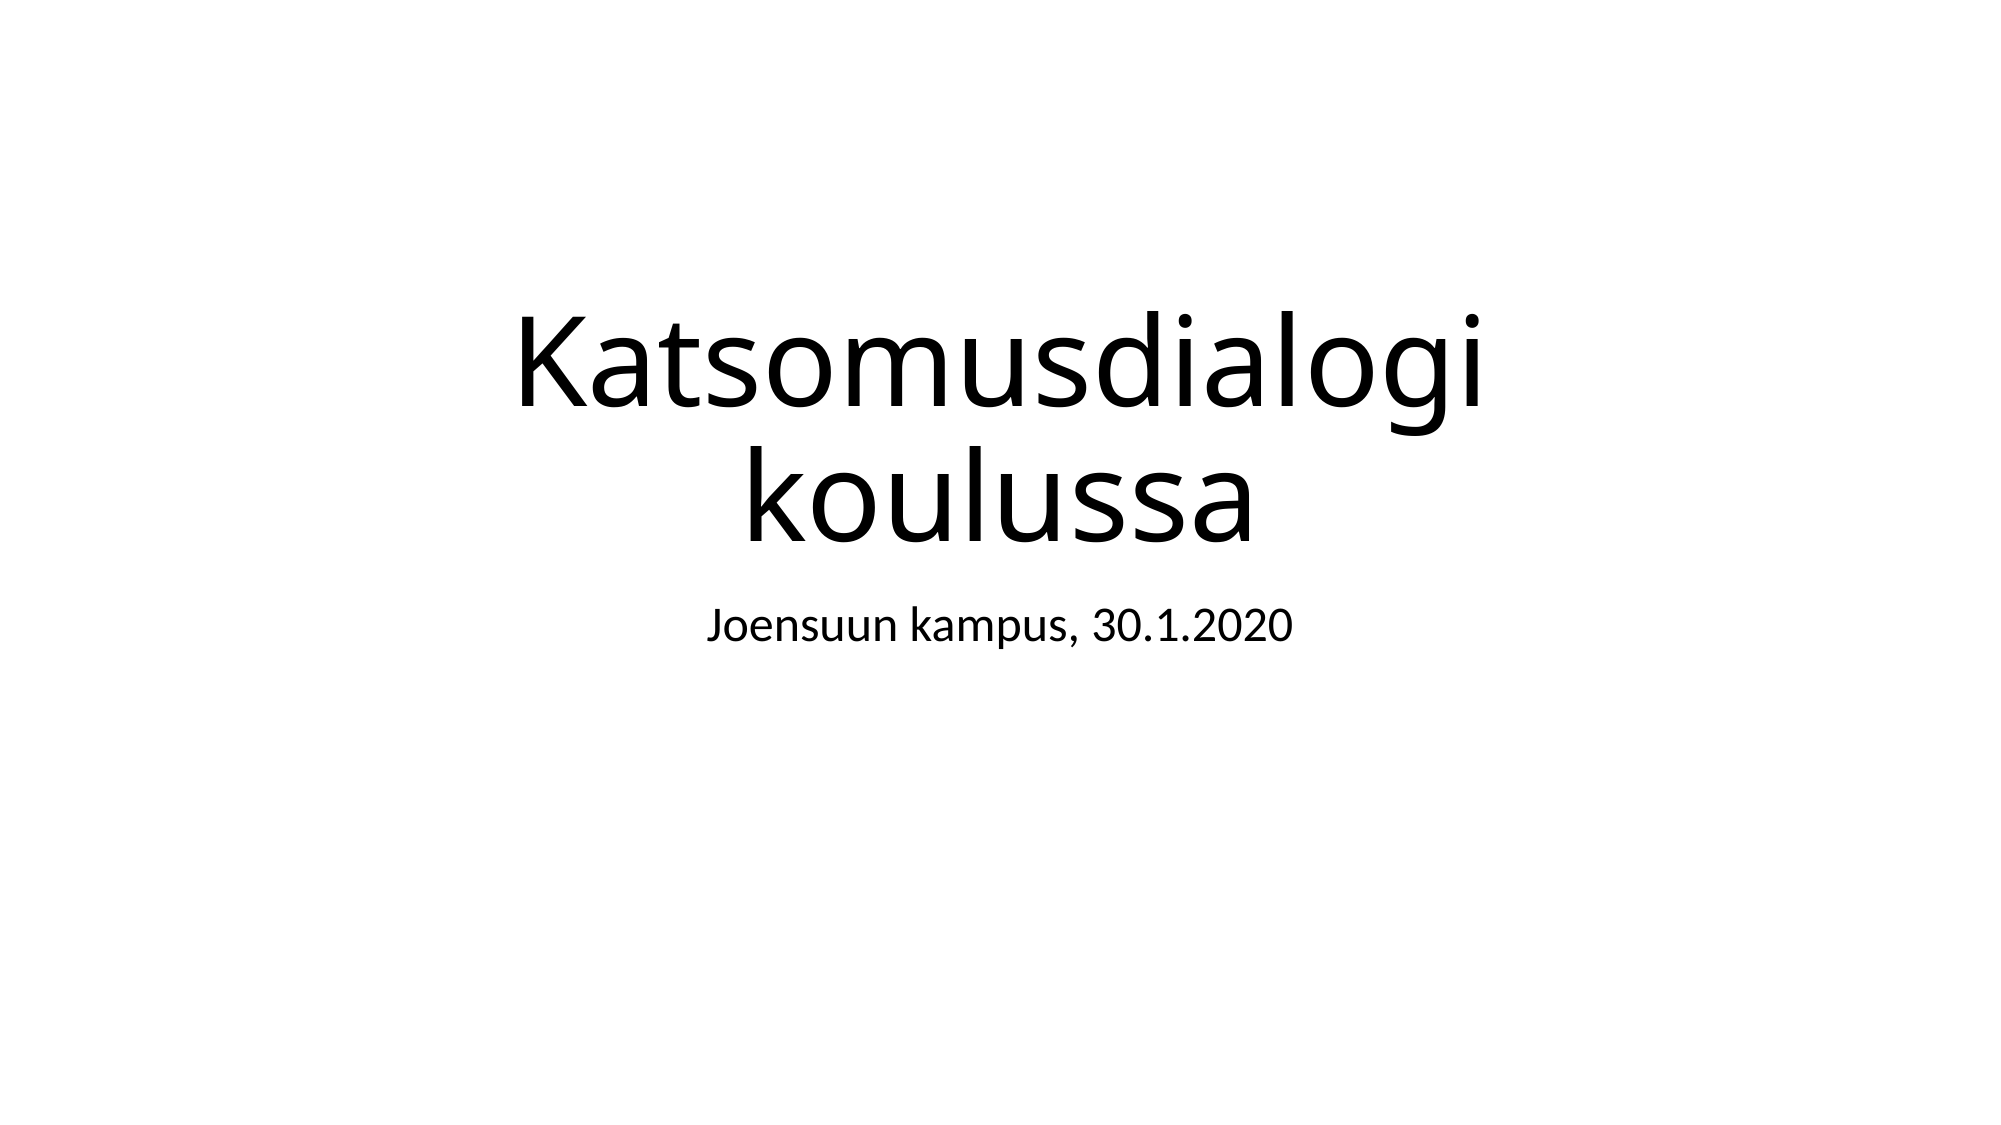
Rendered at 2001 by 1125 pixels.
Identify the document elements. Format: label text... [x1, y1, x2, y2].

title Katsomusdialogi koulussa [249, 184, 1750, 576]
subtitle Joensuun kampus, 30.1.2020 [249, 590, 1750, 863]
